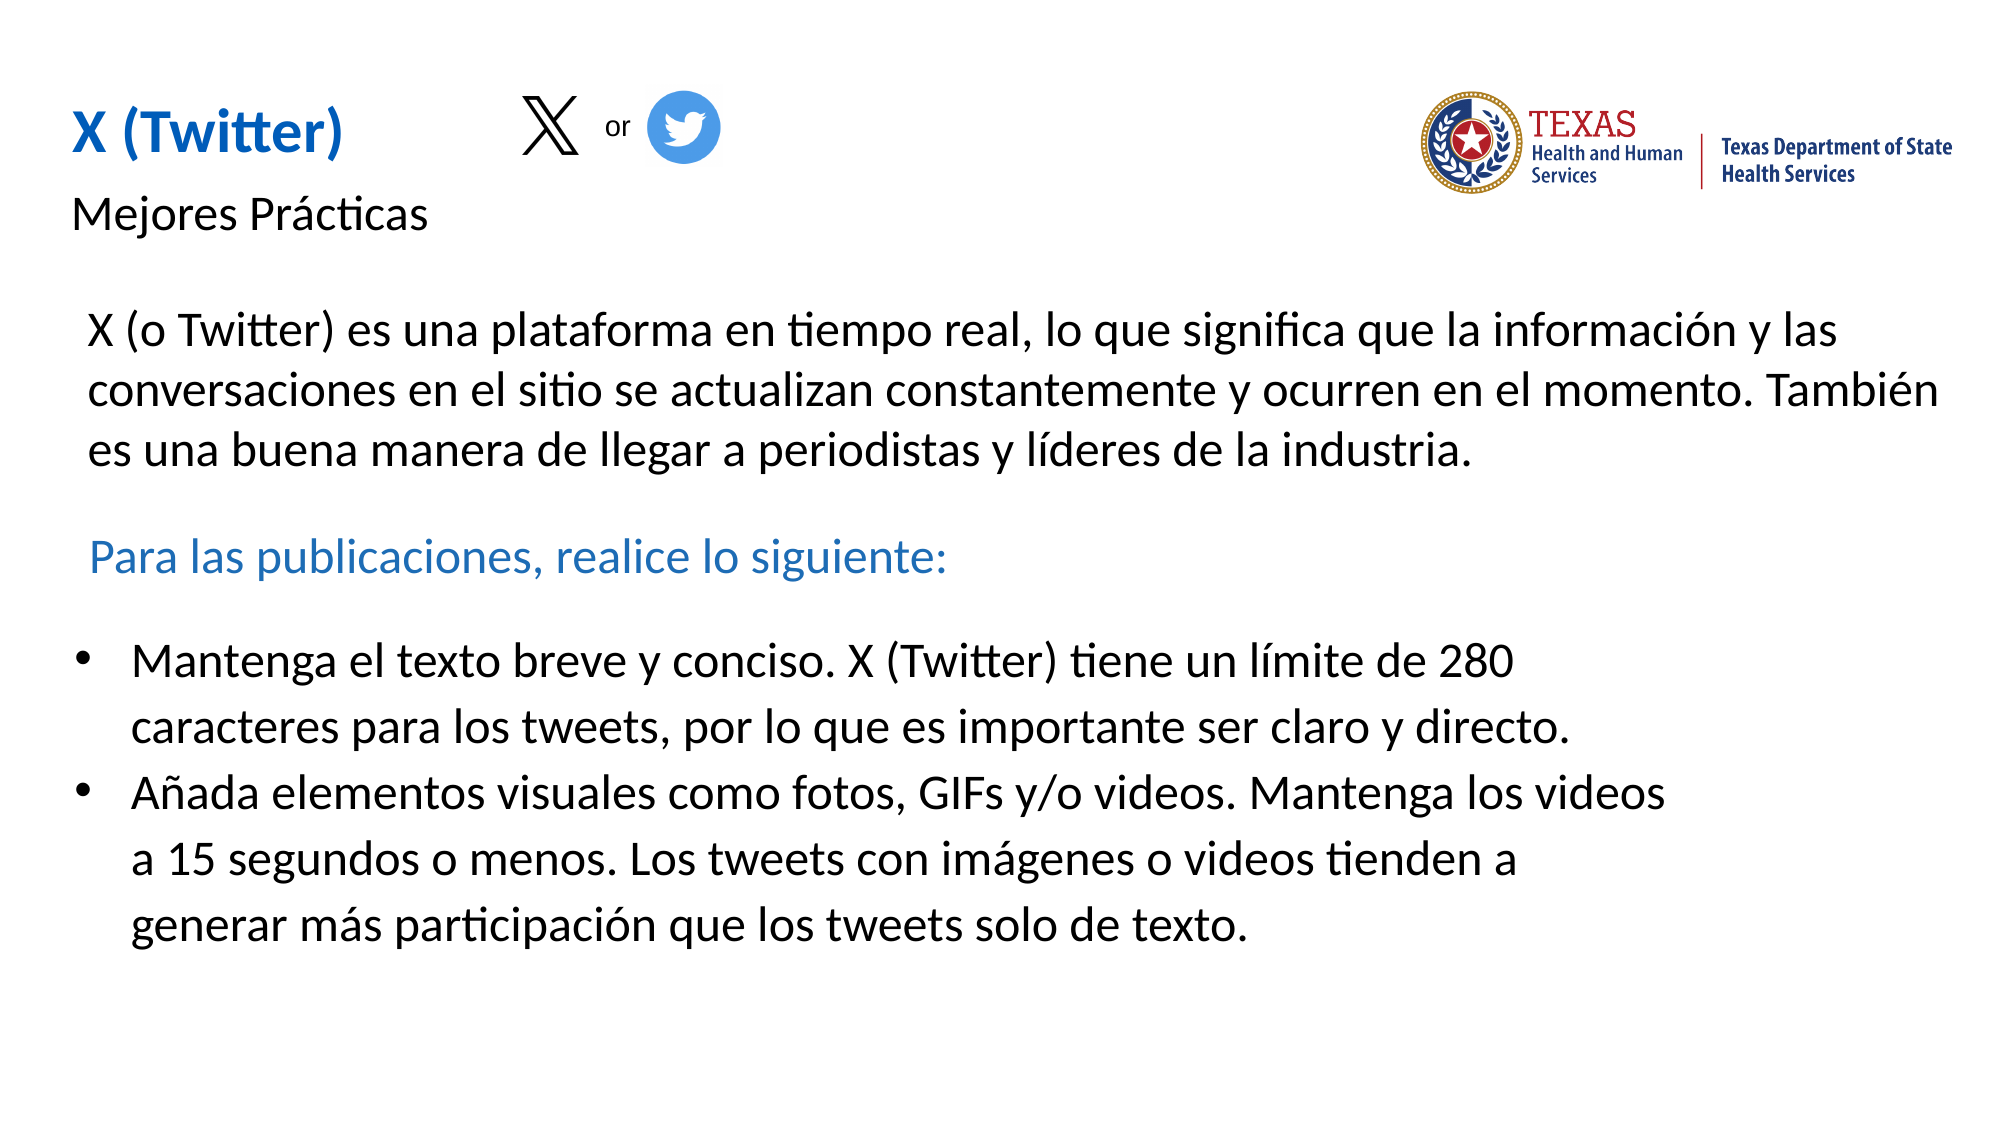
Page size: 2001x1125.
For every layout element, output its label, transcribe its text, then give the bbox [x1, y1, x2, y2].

list Mejores Prácticas [70, 179, 653, 288]
text_box Para las publicaciones, realice lo siguiente: [89, 523, 1187, 601]
title X (Twitter) [72, 89, 517, 168]
text_box X (o Twitter) es una plataforma en tiempo real, lo que significa que la información y las conversaciones en el sitio se actualizan constantemente y ocurren en el momento. También es una buena manera de llegar a periodistas y líderes de la industria. [80, 288, 1959, 484]
picture [1384, 71, 2000, 223]
list Mantenga el texto breve y conciso. X (Twitter) tiene un límite de 280 caracteres para los tweets, por lo que es importante ser claro y directo. Añada elementos visuales como fotos, GIFs y/o videos. Mantenga los videos a 15 segundos o menos. Los tweets con imágenes o videos tienden a generar más participación que los tweets solo de texto. [51, 621, 1667, 1125]
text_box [521, 83, 723, 167]
